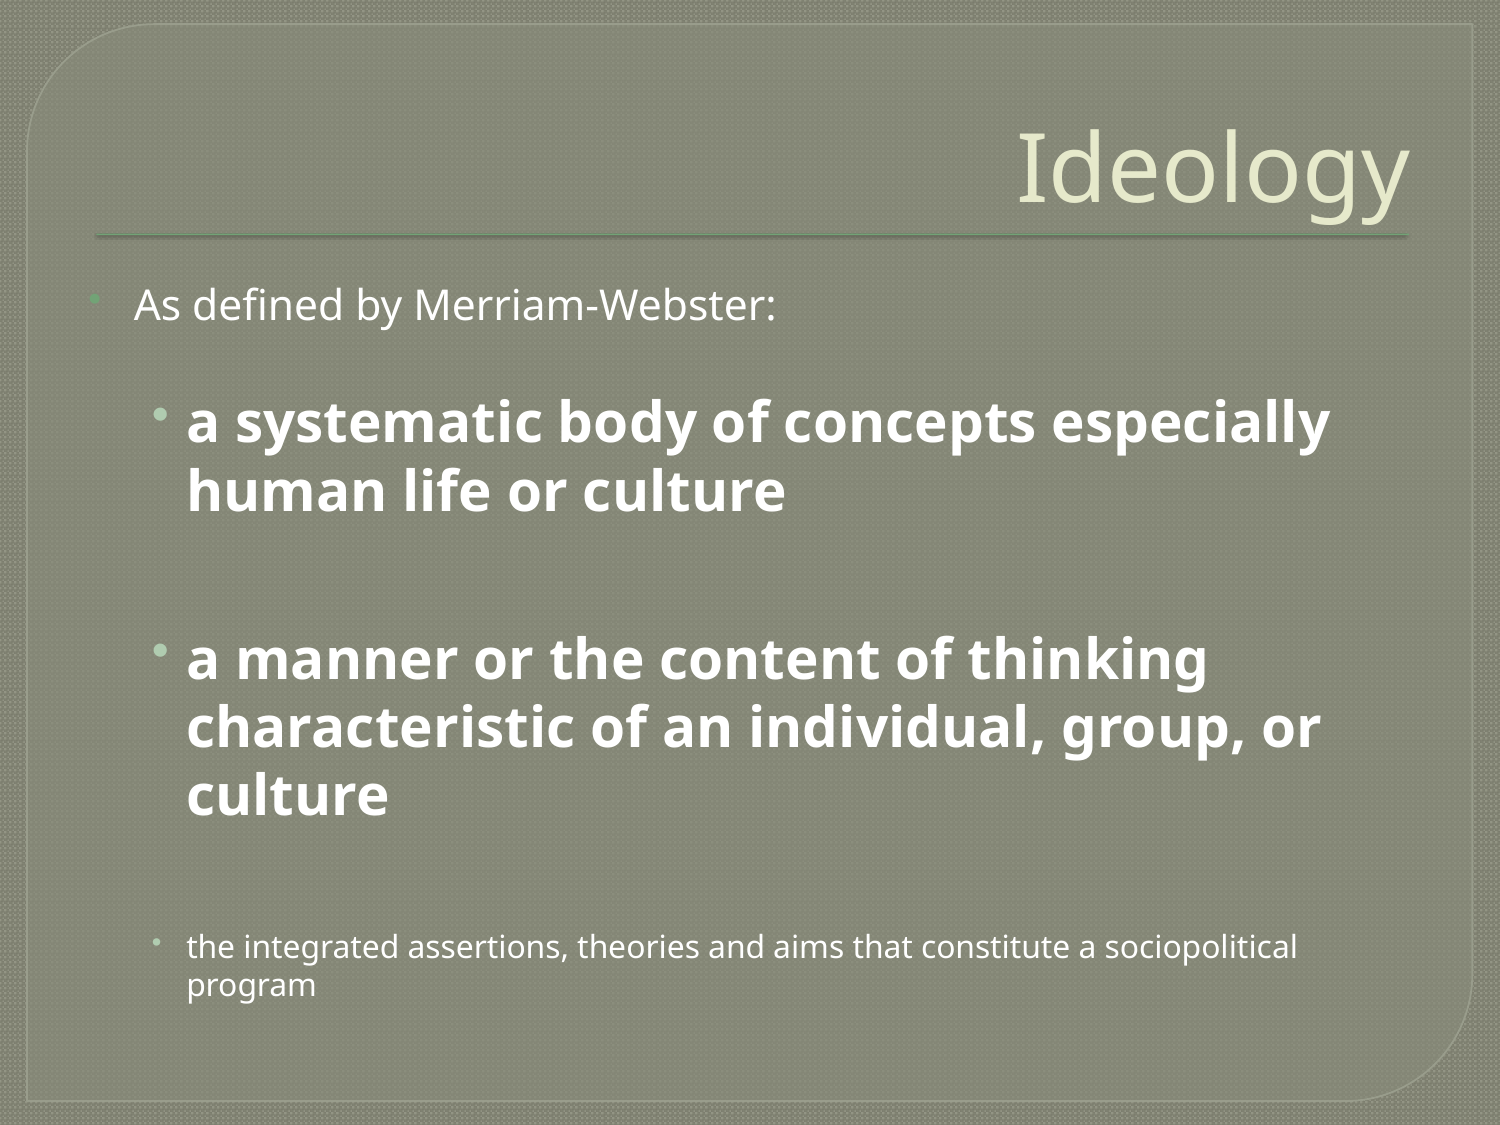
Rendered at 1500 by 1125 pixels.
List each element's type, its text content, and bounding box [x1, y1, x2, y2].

list As defined by Merriam-Webster: a systematic body of concepts especially human life or culture a manner or the content of thinking characteristic of an individual, group, or culture the integrated assertions, theories and aims that constitute a sociopolitical program [75, 270, 1425, 1013]
title Ideology [75, 41, 1425, 230]
